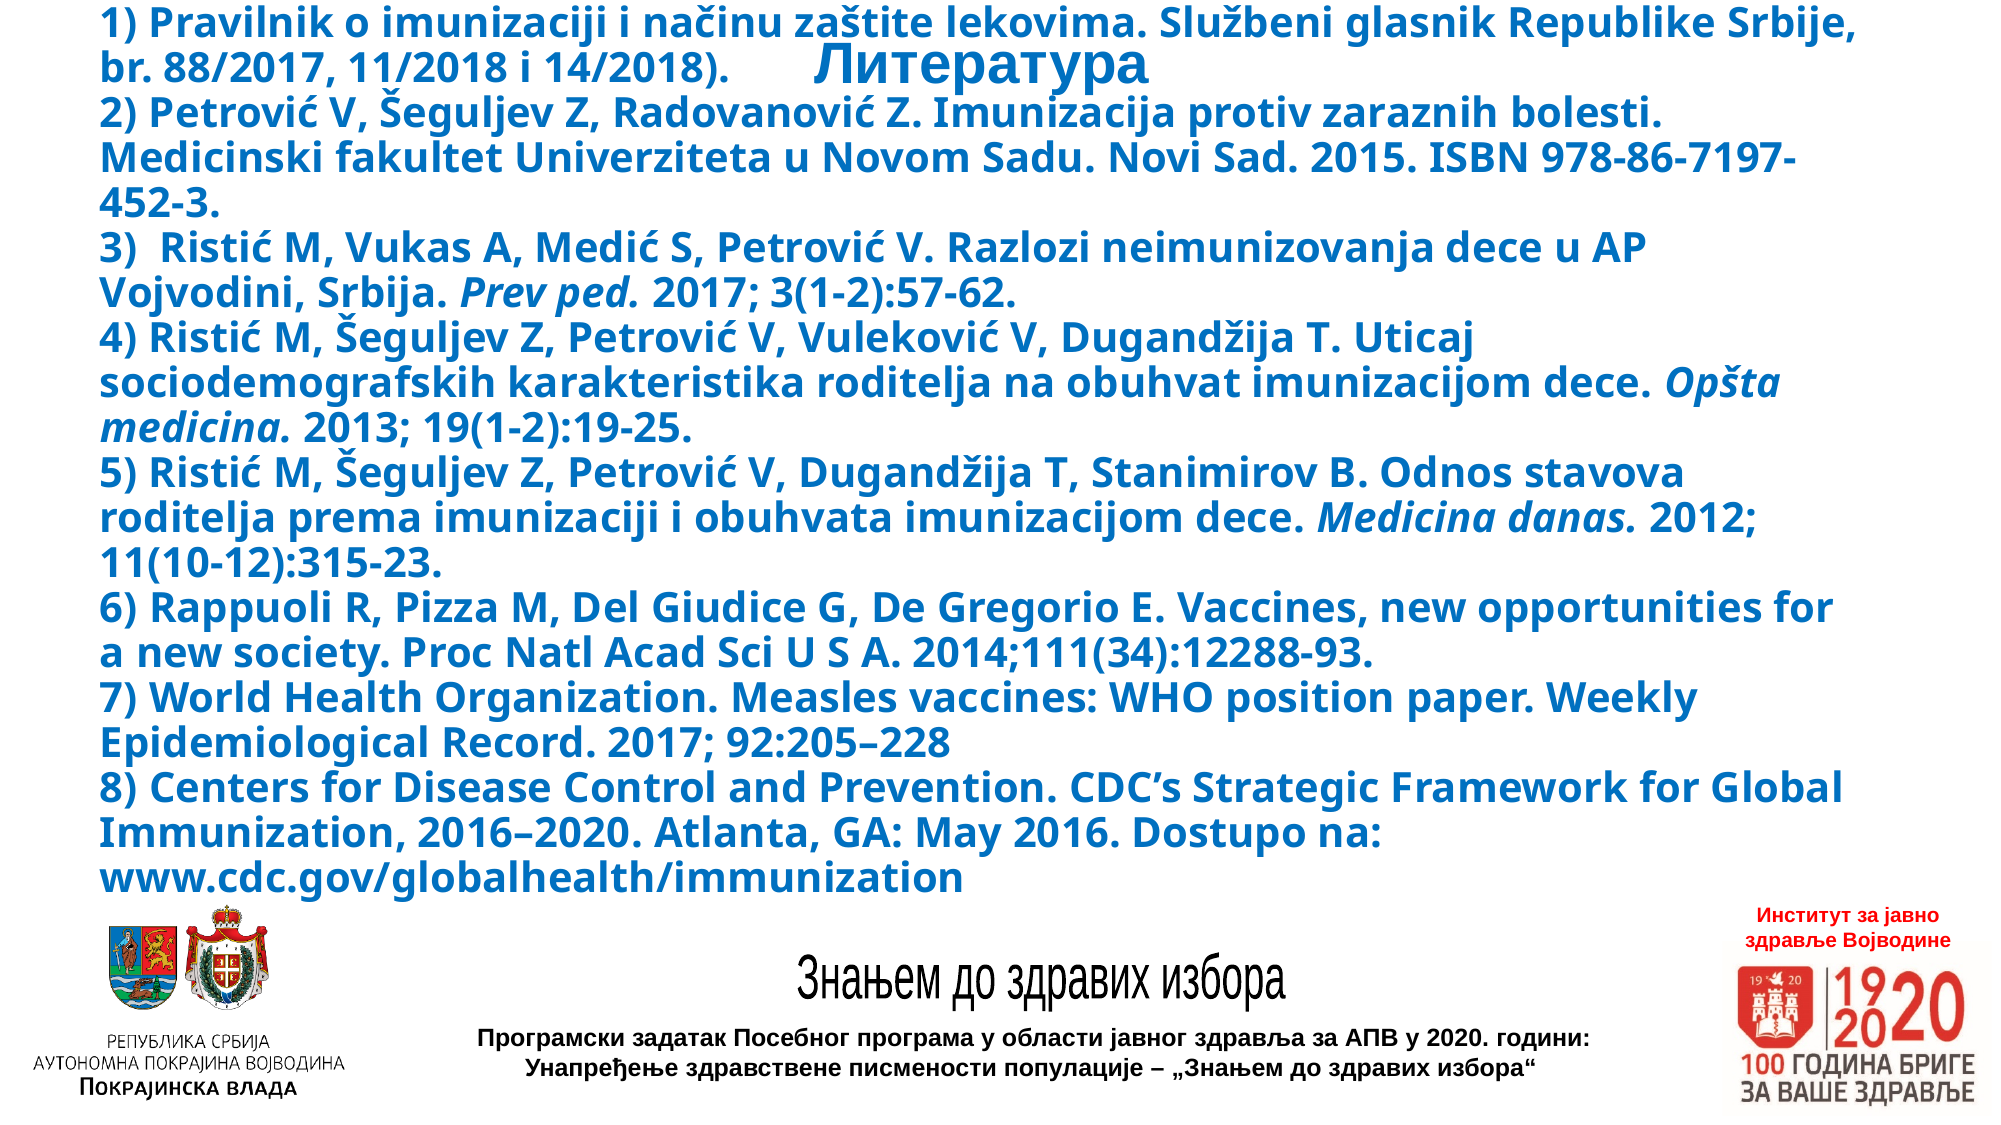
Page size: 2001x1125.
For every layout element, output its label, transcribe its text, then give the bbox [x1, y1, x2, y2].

title 1) Pravilnik o imunizaciji i načinu zaštite lekovima. Službeni glasnik Republike Srbije, br. 88/2017, 11/2018 i 14/2018). 2) Petrović V, Šeguljev Z, Radovanović Z. Imunizacija protiv zaraznih bolesti. Medicinski fakultet Univerziteta u Novom Sadu. Novi Sad. 2015. ISBN 978-86-7197-452-3. 3) Ristić M, Vukas A, Medić S, Petrović V. Razlozi neimunizovanja dece u AP Vojvodini, Srbija. Prev ped. 2017; 3(1-2):57-62. 4) Ristić M, Šeguljev Z, Petrović V, Vuleković V, Dugandžija T. Uticaj sociodemografskih karakteristika roditelja na obuhvat imunizacijom dece. Opšta medicina. 2013; 19(1-2):19-25. 5) Ristić M, Šeguljev Z, Petrović V, Dugandžija T, Stanimirov B. Odnos stavova roditelja prema imunizaciji i obuhvata imunizacijom dece. Medicina danas. 2012; 11(10-12):315-23. 6) Rappuoli R, Pizza M, Del Giudice G, De Gregorio E. Vaccines, new opportunities for a new society. Proc Natl Acad Sci U S A. 2014;111(34):12288-93. 7) World Health Organization. Measles vaccines: WHO position paper. Weekly Epidemiological Record. 2017; 92:205–228 8) Centers for Disease Control and Prevention. CDC’s Strategic Framework for Global Immunization, 2016–2020. Atlanta, GA: May 2016. Dostupo na: www.cdc.gov/globalhealth/immunization [85, 104, 1879, 922]
picture [20, 880, 357, 1125]
list Литература [199, 25, 1764, 116]
text_box Програмски задатак Посебног програма у области јавног здравља за АПВ у 2020. години: Унапређење здравствене писмености популације – „Знањем до здравих избора“ [462, 1014, 1608, 1089]
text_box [1705, 894, 1992, 1116]
